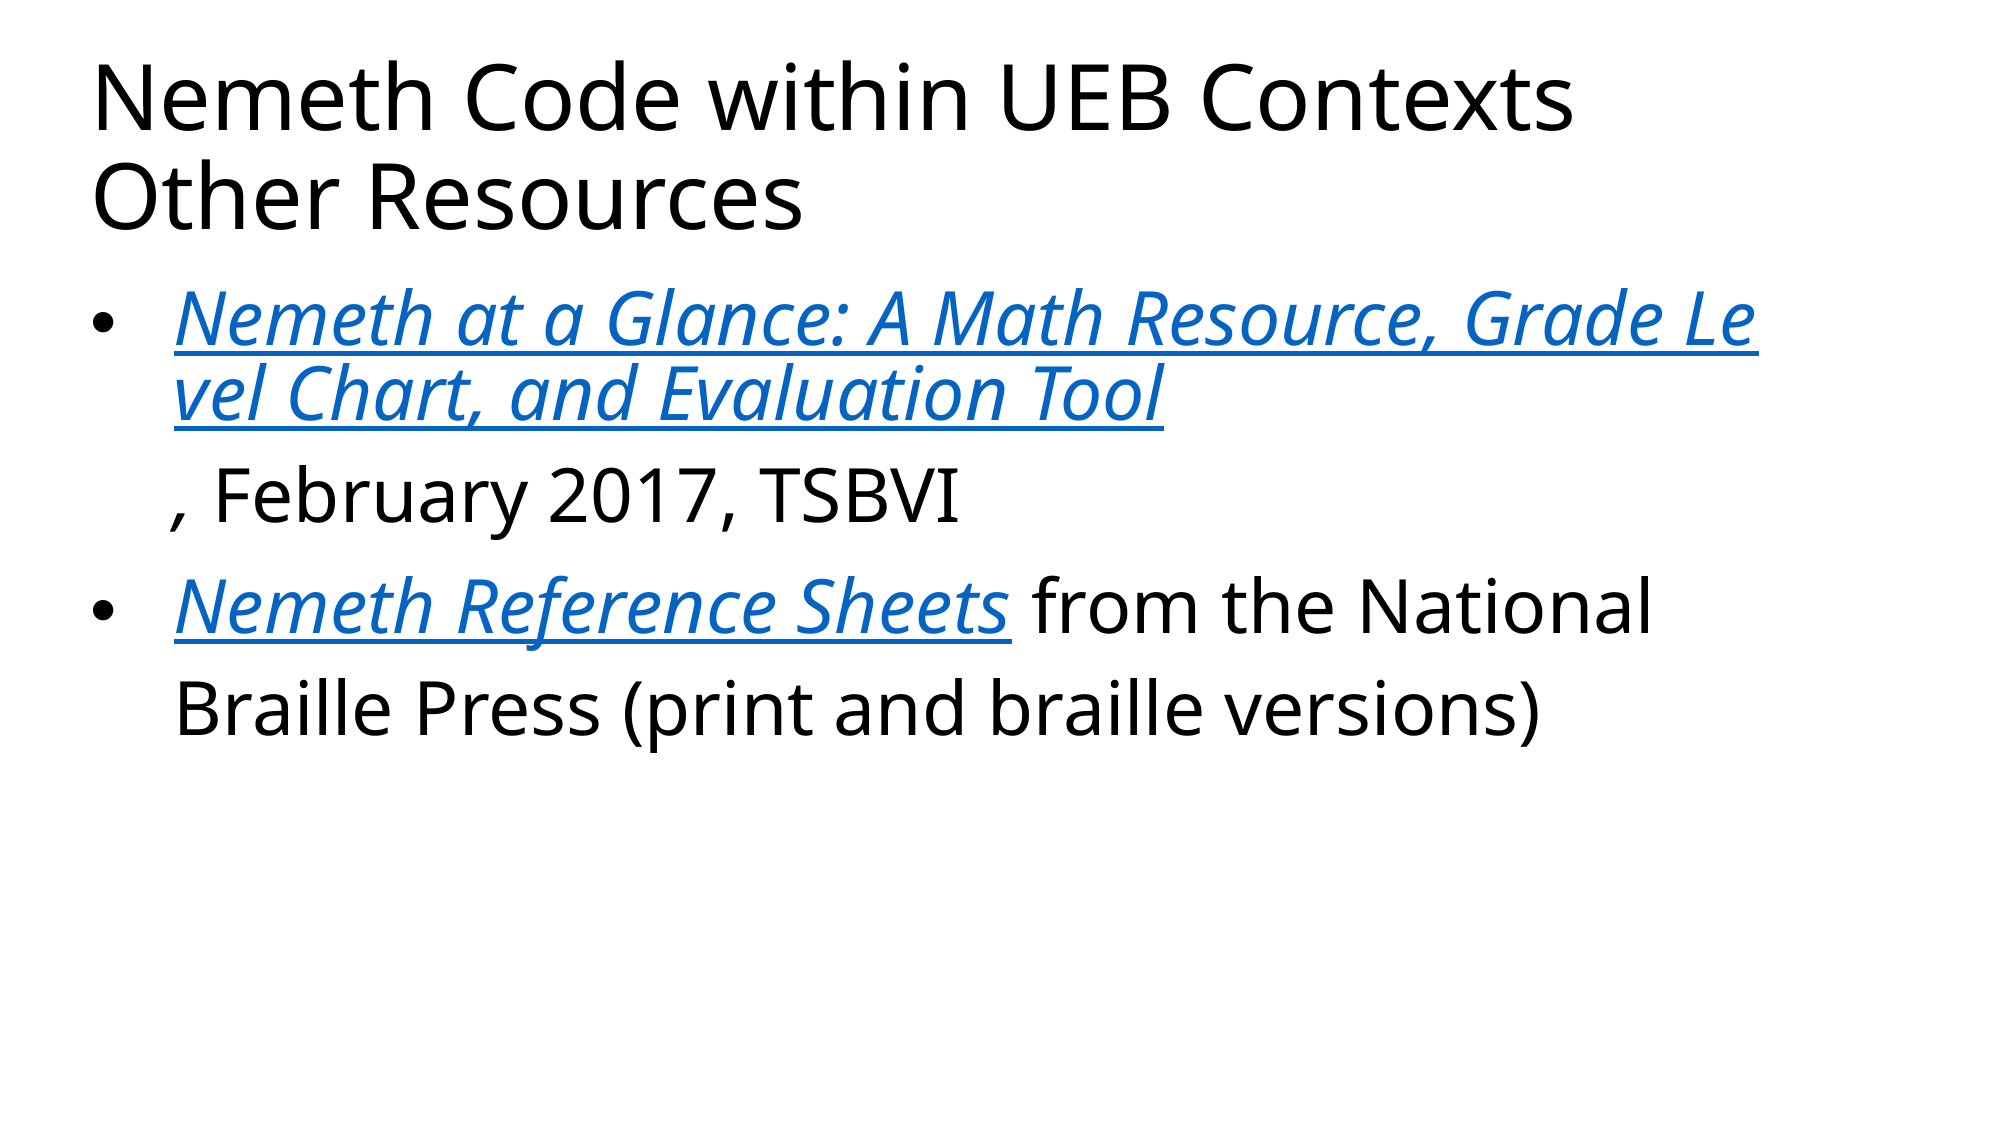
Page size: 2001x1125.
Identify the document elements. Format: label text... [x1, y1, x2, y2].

list Nemeth at a Glance: A Math Resource, Grade Level Chart, and Evaluation Tool, February 2017, TSBVI Nemeth Reference Sheets from the National Braille Press (print and braille versions) [75, 262, 1790, 1006]
title Nemeth Code within UEB Contexts Other Resources [75, 37, 1950, 263]
